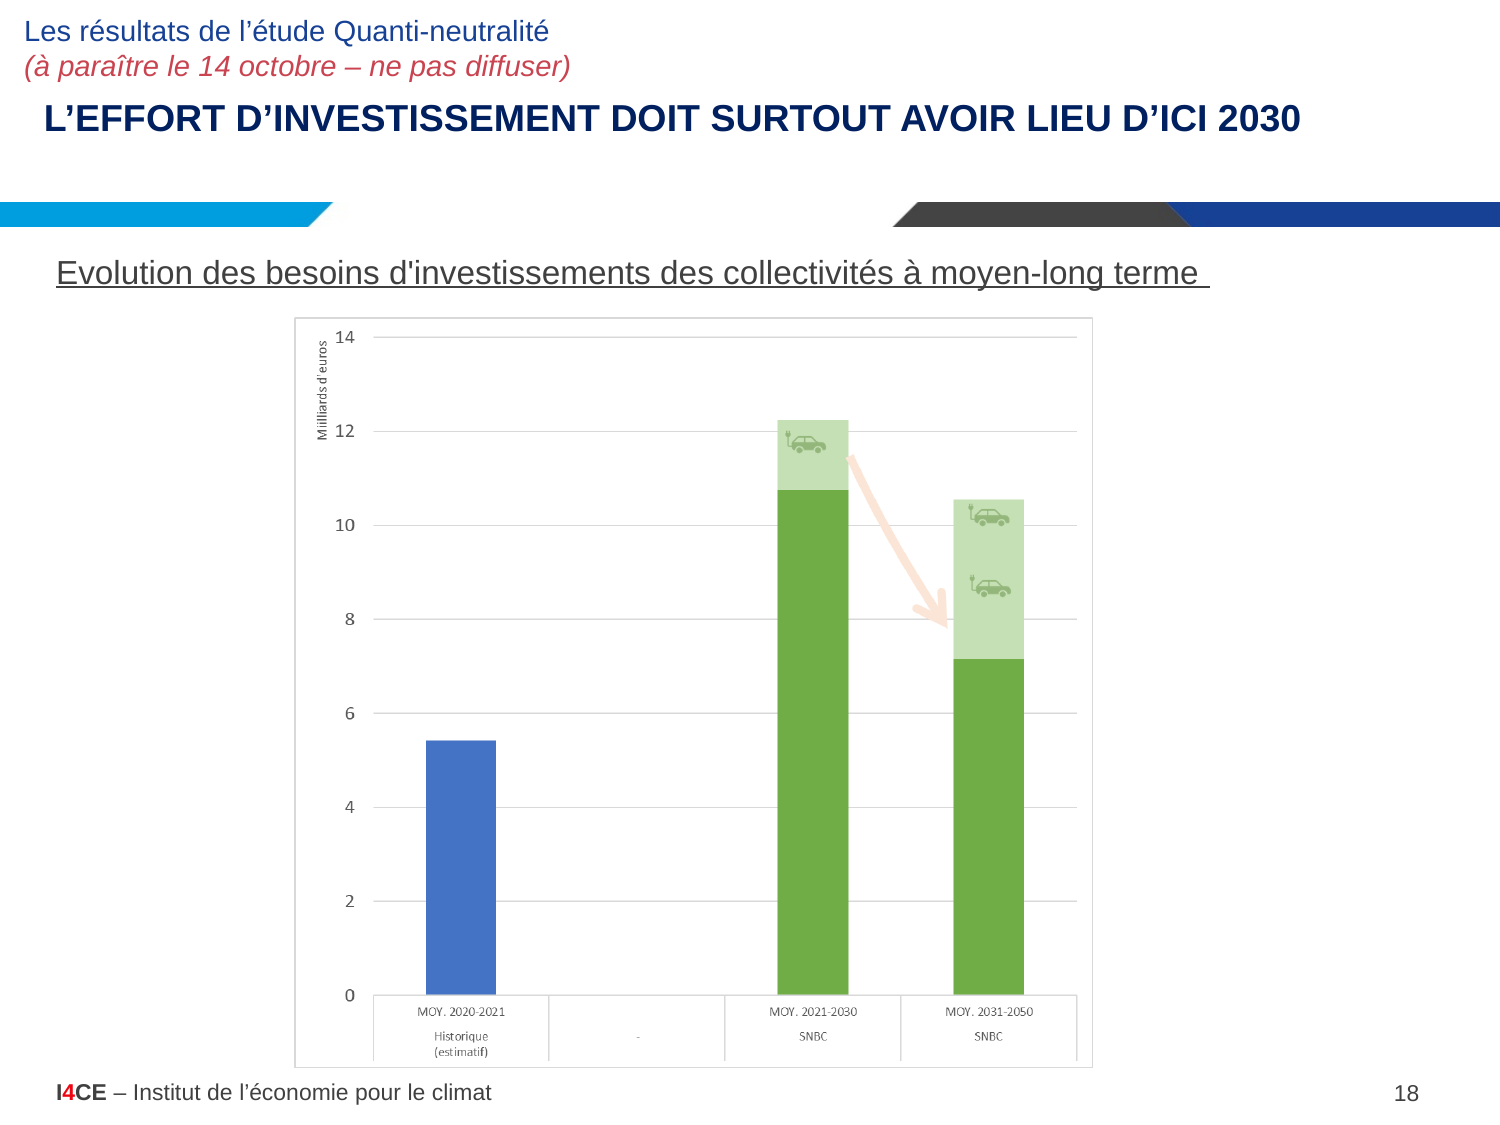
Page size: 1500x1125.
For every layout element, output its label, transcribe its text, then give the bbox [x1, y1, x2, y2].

picture [294, 317, 1093, 1068]
picture [309, 202, 1500, 227]
text_box Evolution des besoins d'investissements des collectivités à moyen-long terme [41, 243, 1315, 299]
text_box L’EFFORT D’INVESTISSEMENT DOIT SURTOUT AVOIR LIEU D’ICI 2030 [29, 86, 1447, 147]
title Les résultats de l’étude Quanti-neutralité (à paraître le 14 octobre – ne pas diffuser) [9, 0, 1427, 107]
